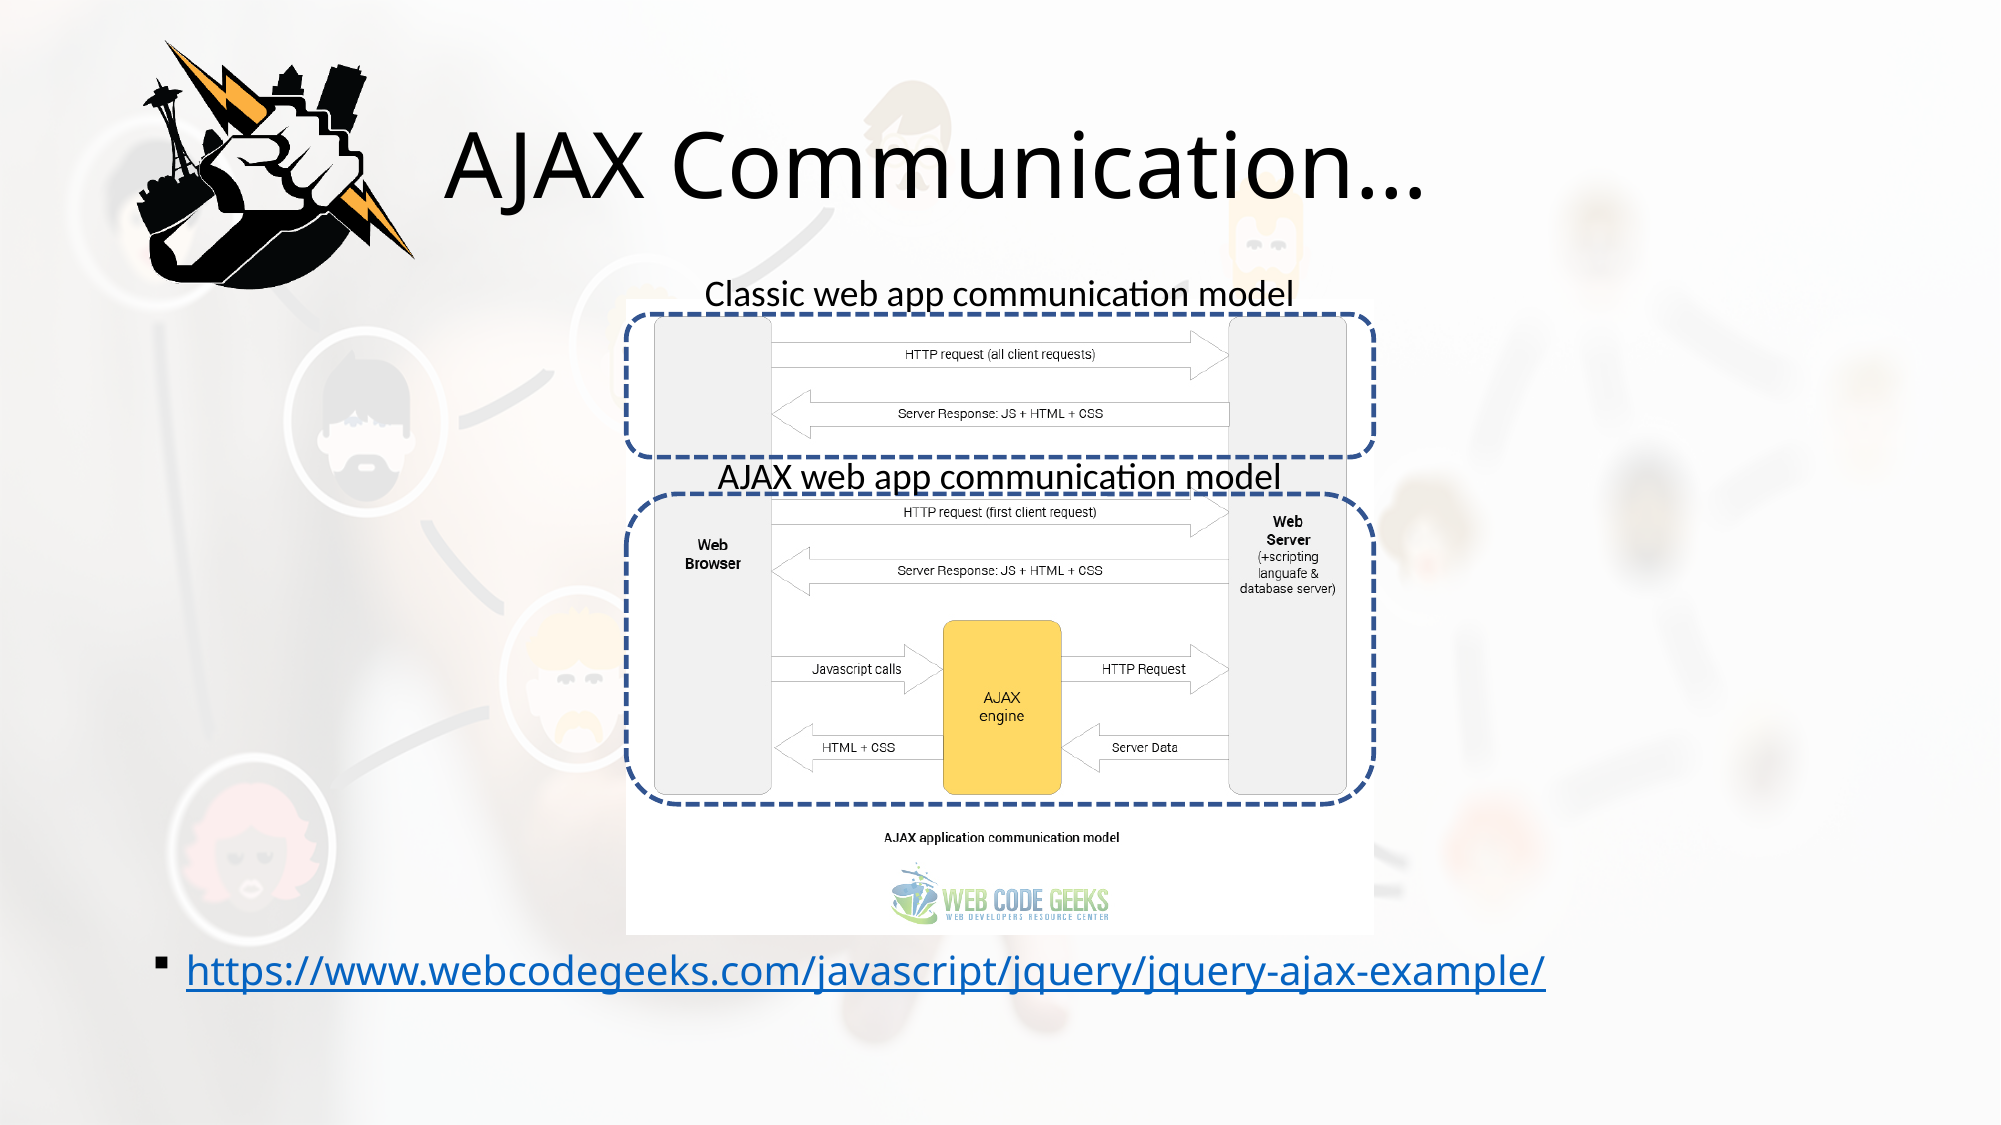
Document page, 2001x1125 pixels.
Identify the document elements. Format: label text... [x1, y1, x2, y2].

list https://www.webcodegeeks.com/javascript/jquery/jquery-ajax-example/ [137, 299, 1863, 1014]
picture [0, 0, 2001, 1125]
title AJAX Communication… [429, 59, 1863, 278]
text_box Classic web app communication model [690, 261, 1310, 299]
